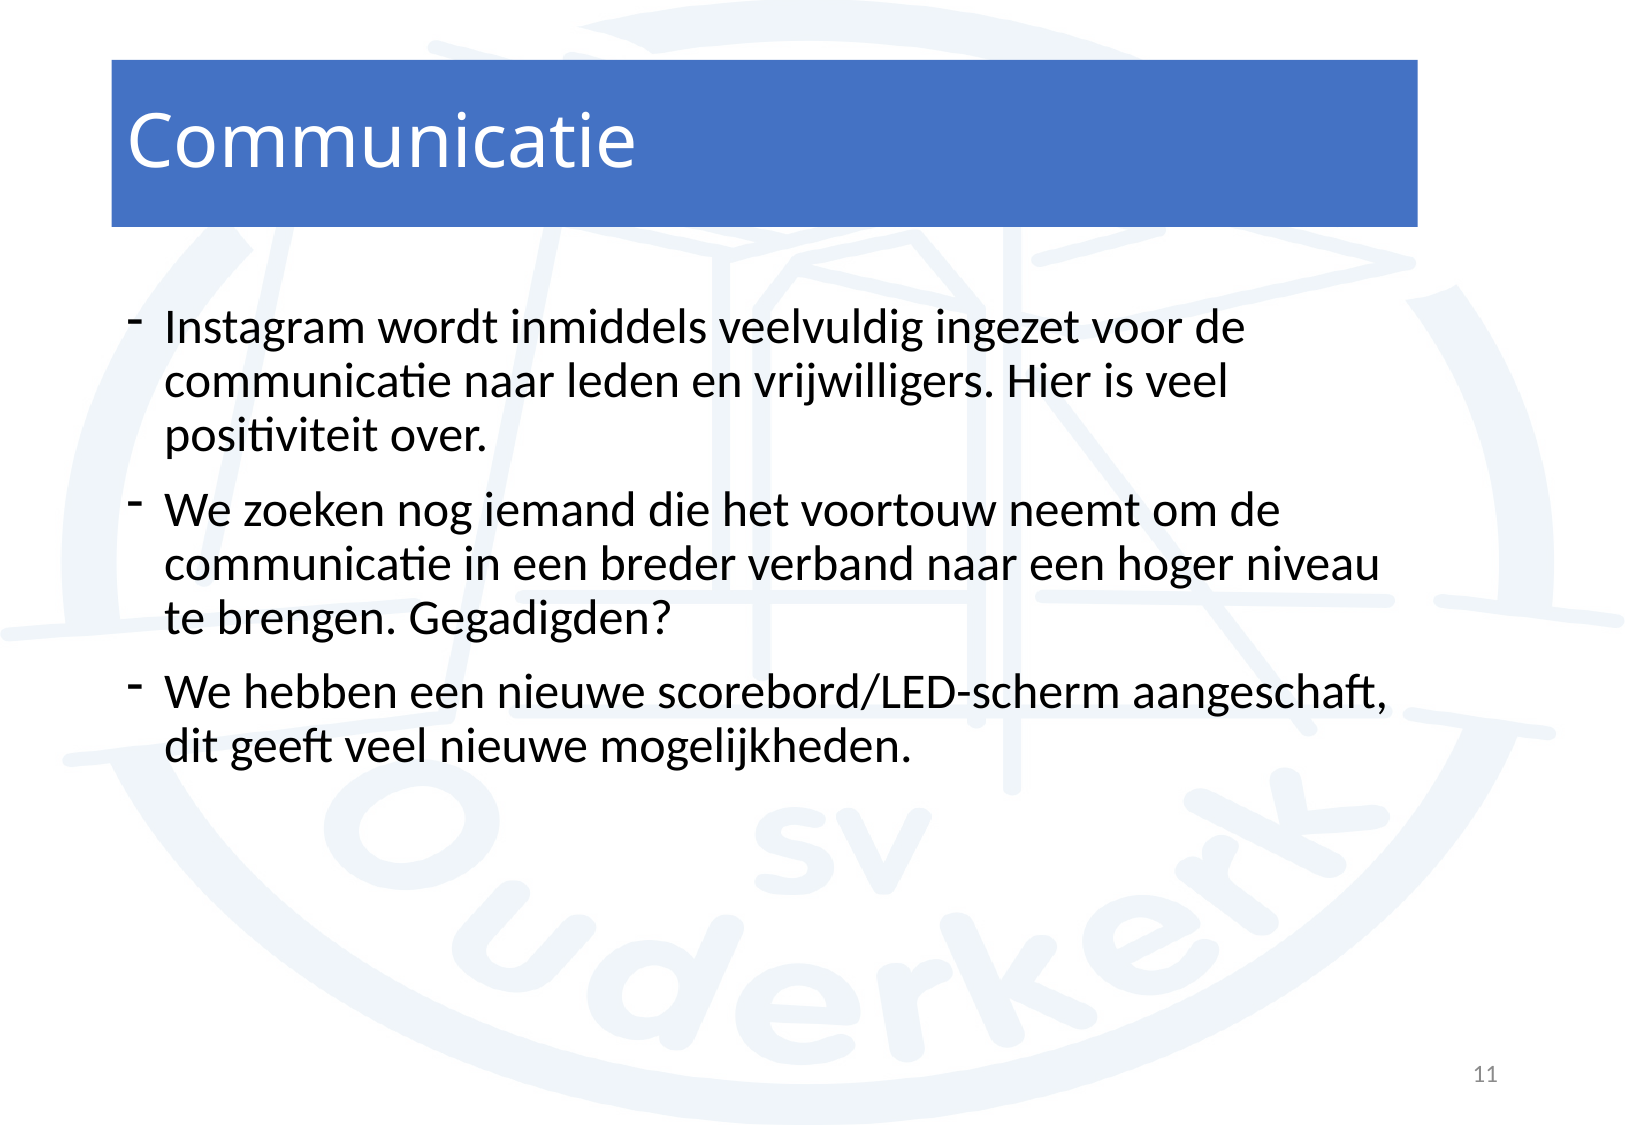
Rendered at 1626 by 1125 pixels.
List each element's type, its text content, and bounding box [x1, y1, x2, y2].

title Communicatie [111, 59, 1418, 227]
slide_number 11 [1147, 1042, 1514, 1103]
list Instagram wordt inmiddels veelvuldig ingezet voor de communicatie naar leden en vrijwilligers. Hier is veel positiviteit over. We zoeken nog iemand die het voortouw neemt om de communicatie in een breder verband naar een hoger niveau te brengen. Gegadigden? We hebben een nieuwe scorebord/LED-scherm aangeschaft, dit geeft veel nieuwe mogelijkheden. [111, 292, 1418, 1073]
